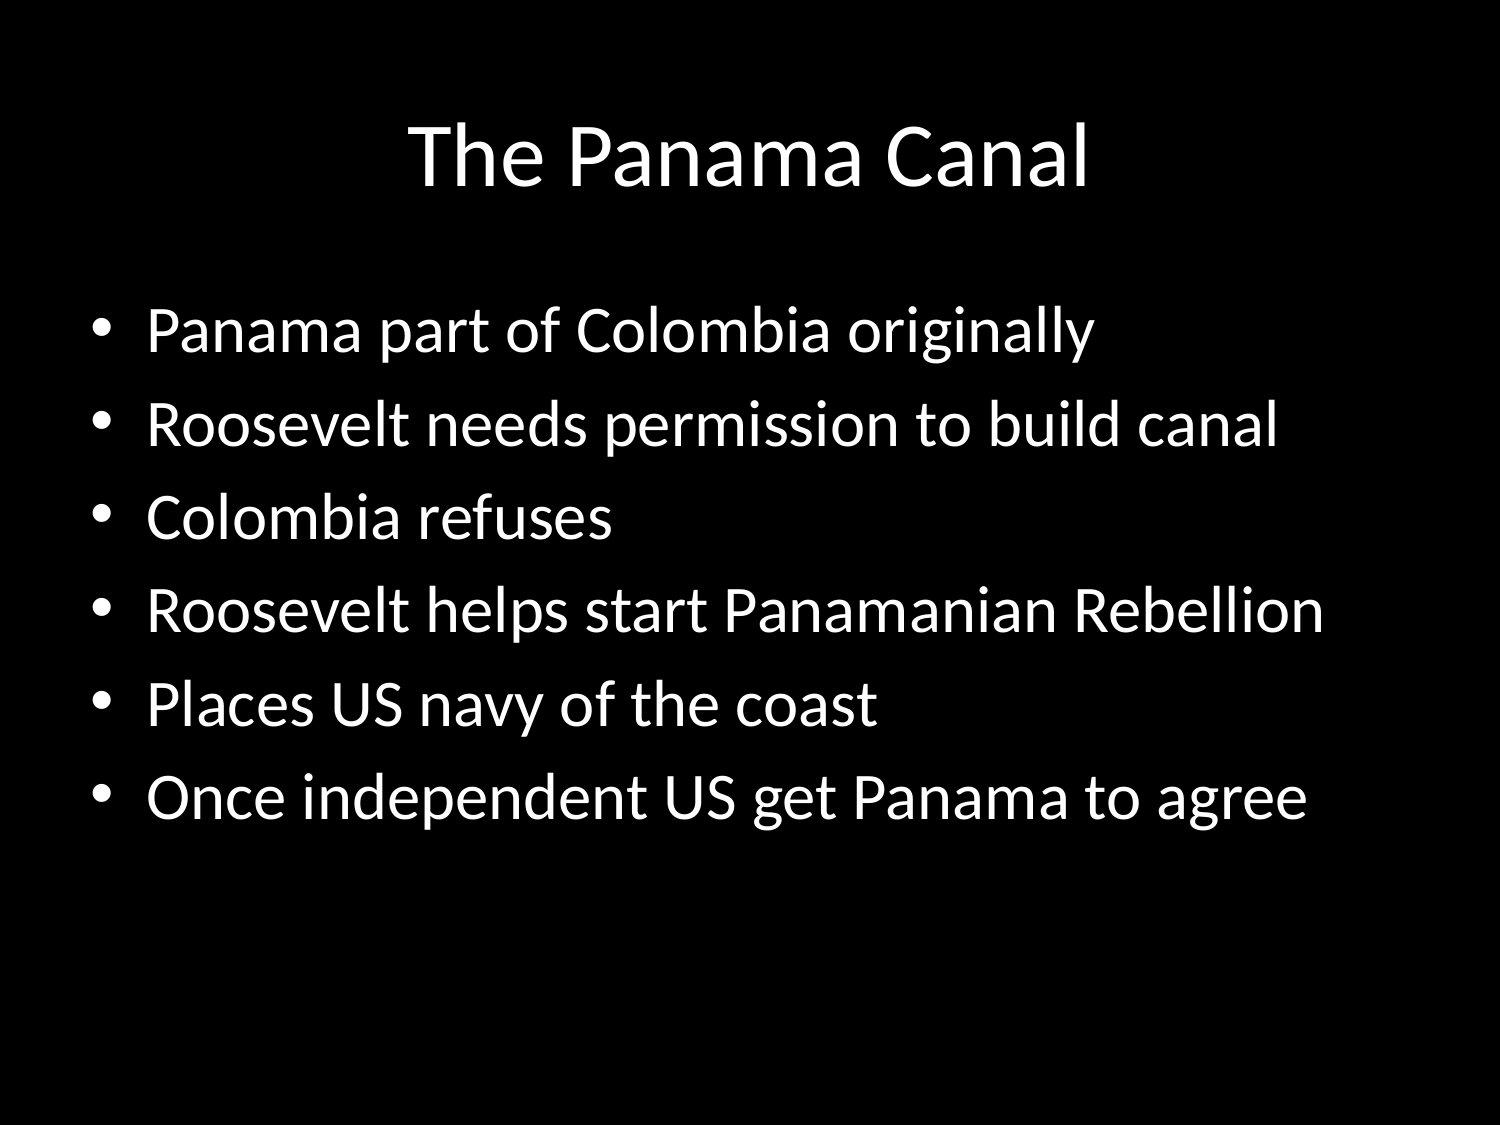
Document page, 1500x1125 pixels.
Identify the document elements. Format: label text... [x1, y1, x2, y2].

list Panama part of Colombia originally Roosevelt needs permission to build canal Colombia refuses Roosevelt helps start Panamanian Rebellion Places US navy of the coast Once independent US get Panama to agree [75, 278, 1425, 1005]
title The Panama Canal [75, 55, 1425, 244]
